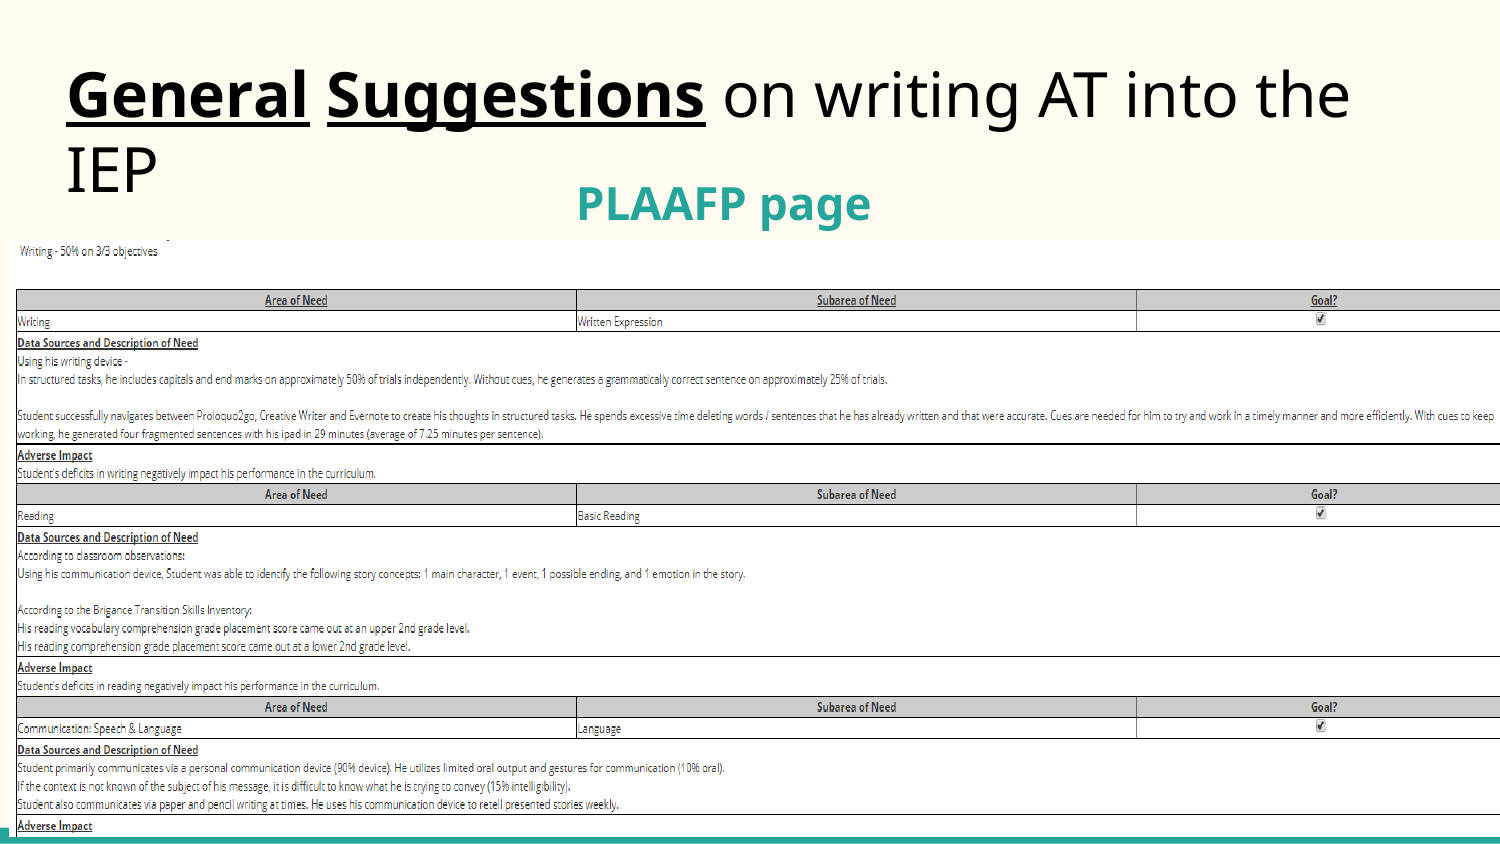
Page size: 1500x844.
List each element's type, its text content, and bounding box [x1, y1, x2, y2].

picture [8, 240, 1500, 837]
title General Suggestions on writing AT into the IEP [51, 39, 1449, 141]
list PLAAFP page [24, 151, 1423, 230]
